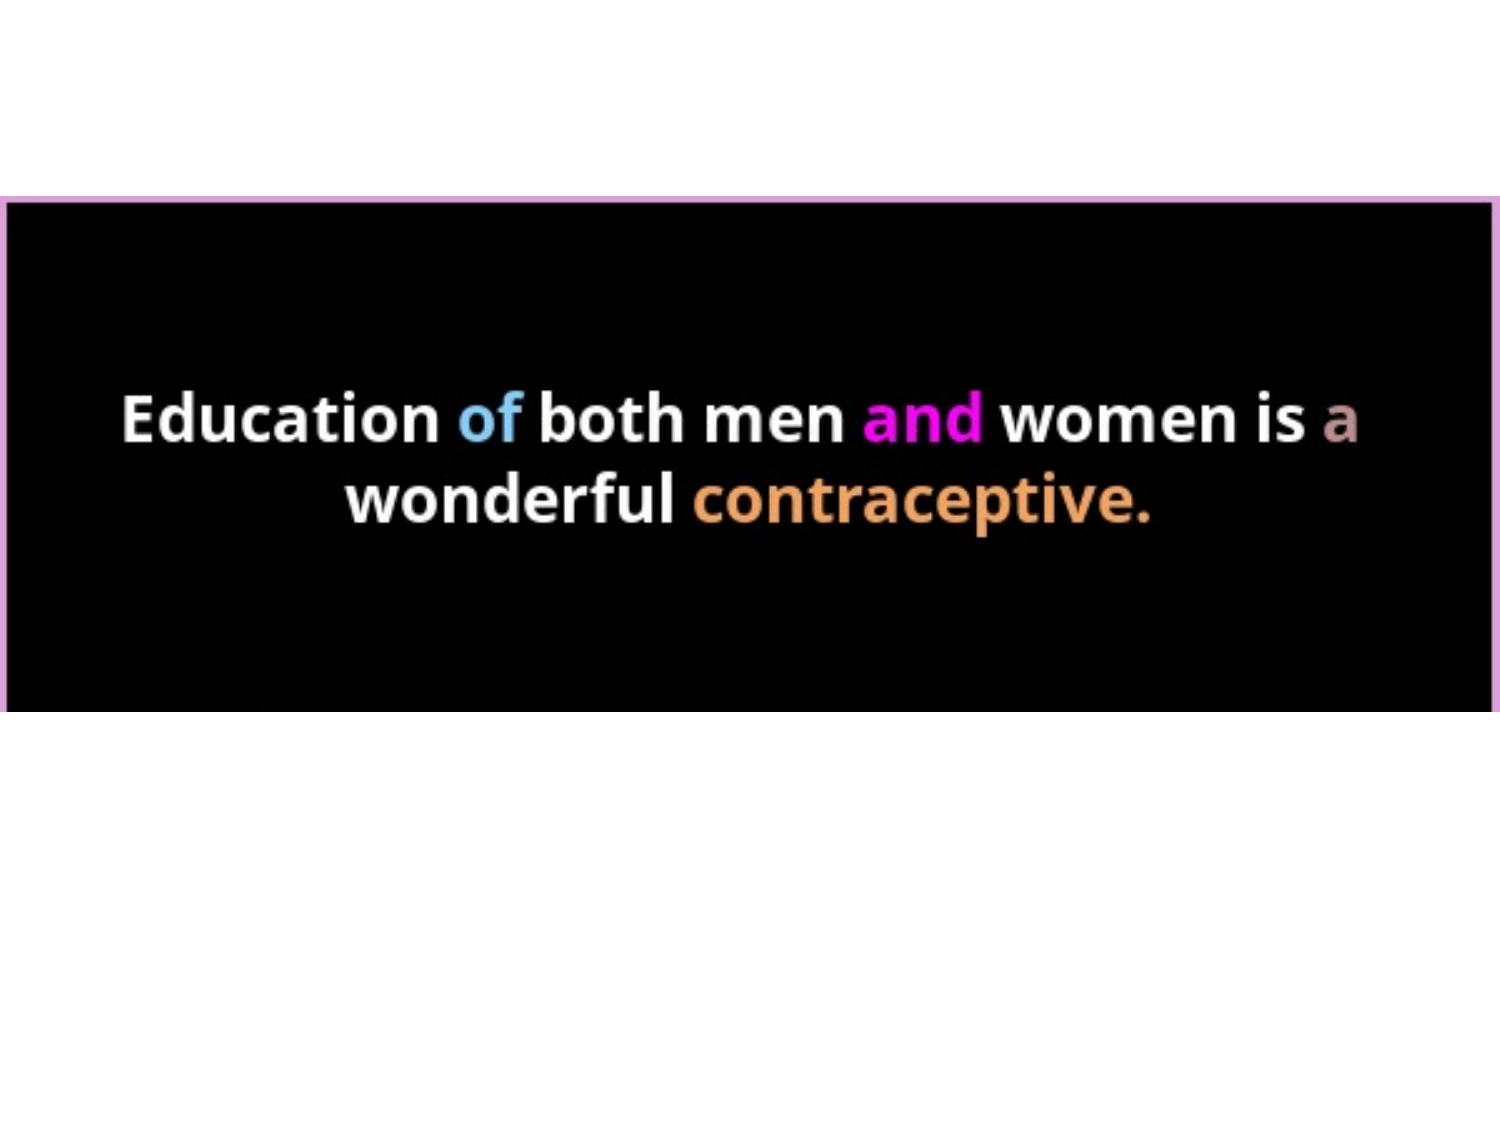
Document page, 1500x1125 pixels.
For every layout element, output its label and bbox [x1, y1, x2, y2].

picture [0, 196, 1500, 713]
